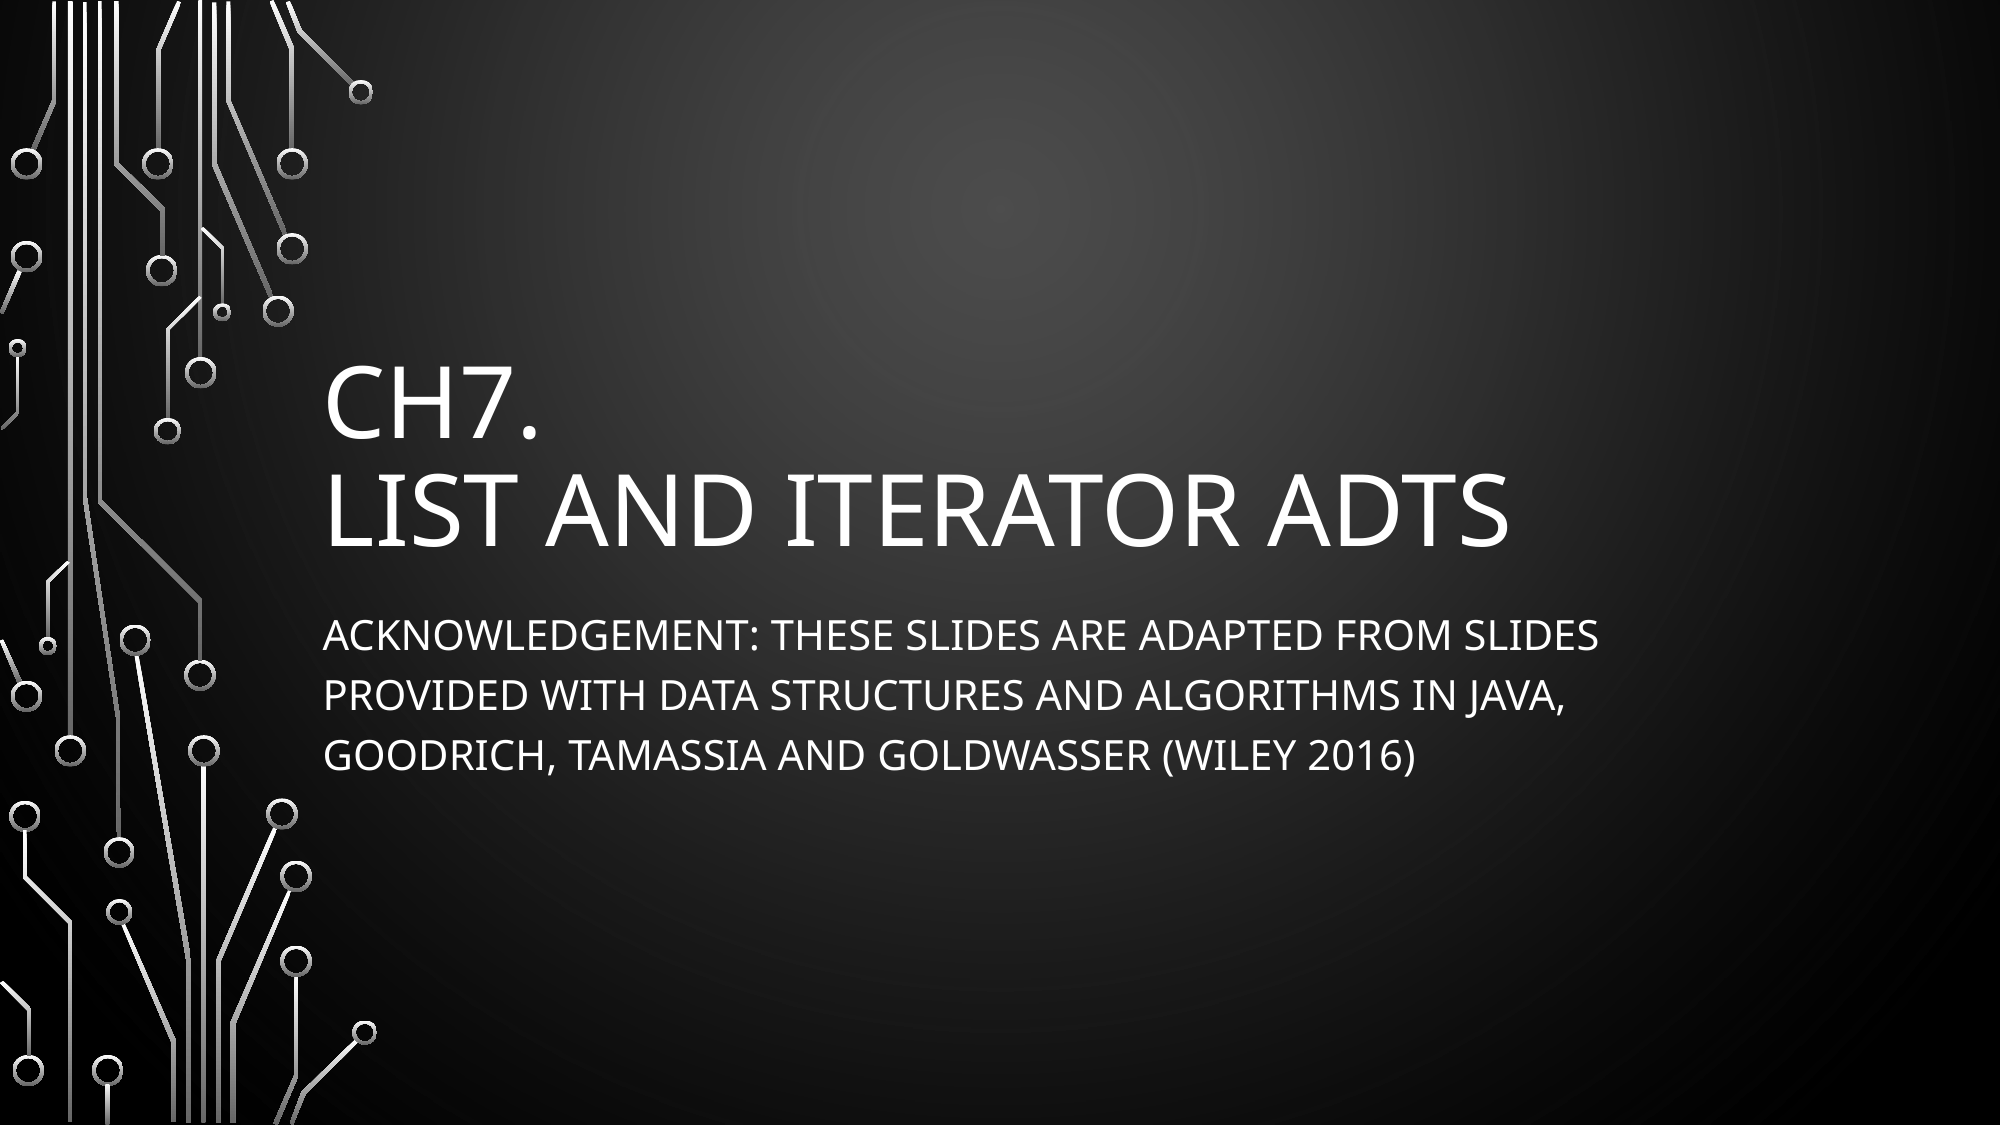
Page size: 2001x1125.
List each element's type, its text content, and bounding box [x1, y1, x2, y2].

picture [96, 1059, 120, 1082]
title Ch7. List and Iterator ADTs [307, 184, 1750, 576]
picture [15, 245, 38, 268]
subtitle Acknowledgement: These slides are adapted from slides provided with Data Structures and Algorithms in Java, Goodrich, Tamassia and Goldwasser (Wiley 2016) [307, 590, 1750, 863]
picture [356, 1024, 373, 1041]
picture [0, 0, 2000, 1125]
picture [15, 684, 38, 708]
picture [280, 152, 304, 176]
picture [16, 1059, 40, 1082]
picture [284, 949, 308, 973]
